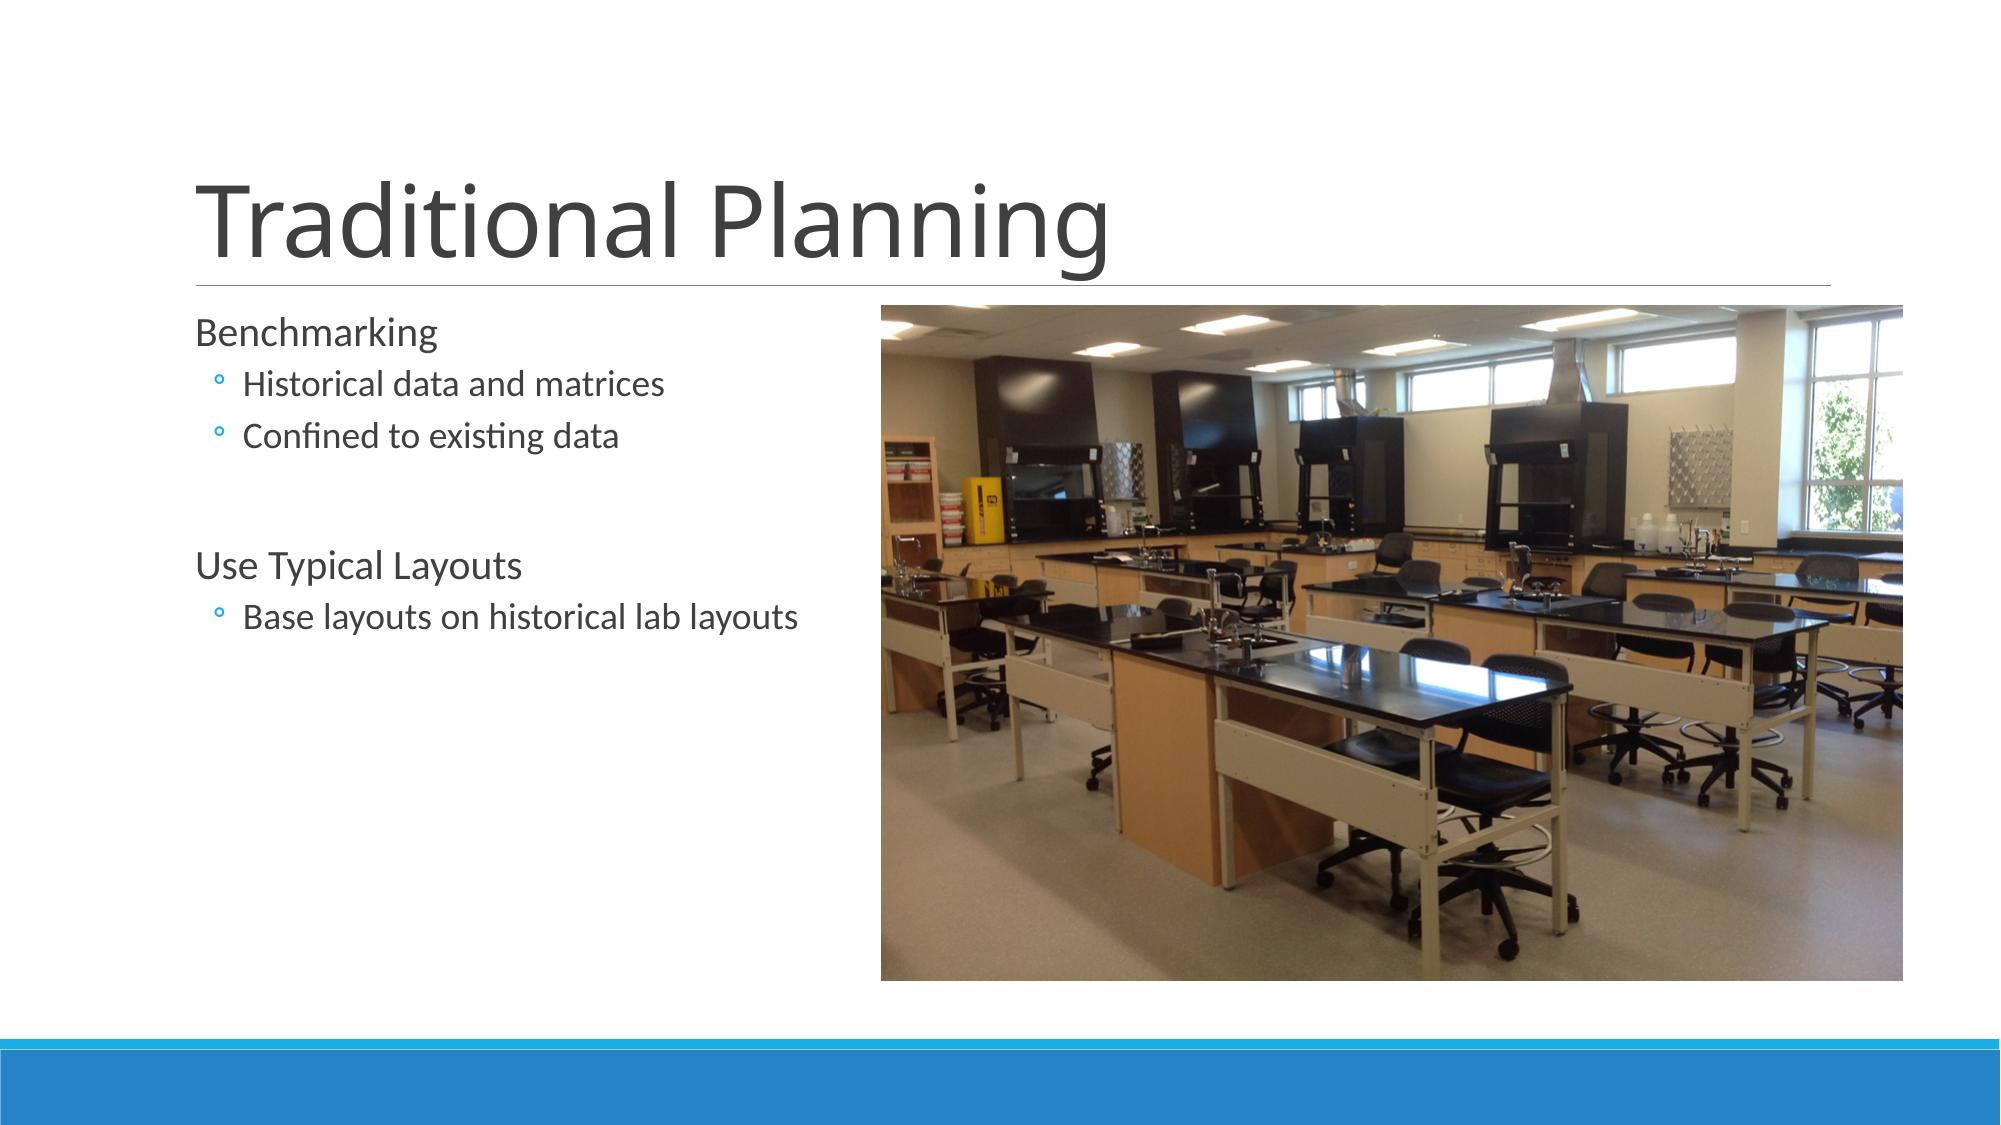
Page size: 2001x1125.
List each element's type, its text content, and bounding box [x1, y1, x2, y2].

title Traditional Planning [180, 47, 1830, 285]
picture [881, 304, 1904, 982]
list Benchmarking Historical data and matrices Confined to existing data Use Typical Layouts Base layouts on historical lab layouts [180, 302, 885, 963]
